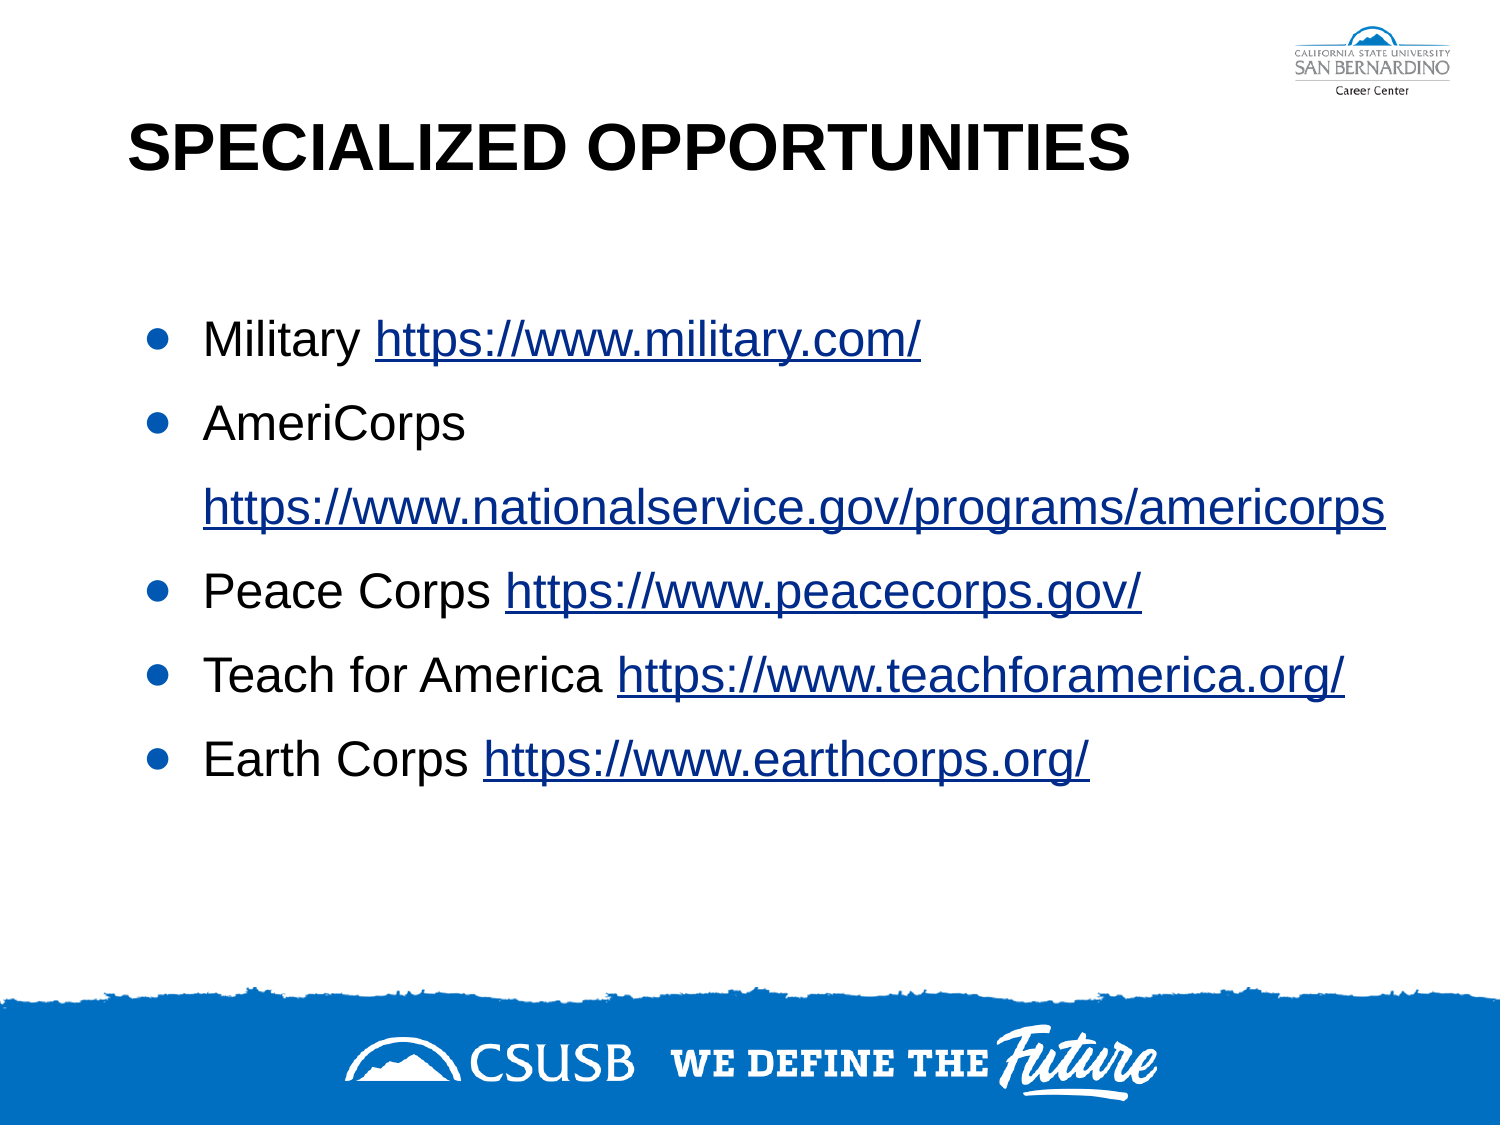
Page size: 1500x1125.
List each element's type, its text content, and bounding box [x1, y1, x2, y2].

picture [0, 986, 1500, 1125]
title SPECIALIZED OPPORTUNITIES [112, 50, 1388, 238]
picture [1281, 13, 1463, 107]
list Military https://www.military.com/ AmeriCorps https://www.nationalservice.gov/programs/americorps Peace Corps https://www.peacecorps.gov/ Teach for America https://www.teachforamerica.org/ Earth Corps https://www.earthcorps.org/ [112, 275, 1441, 620]
